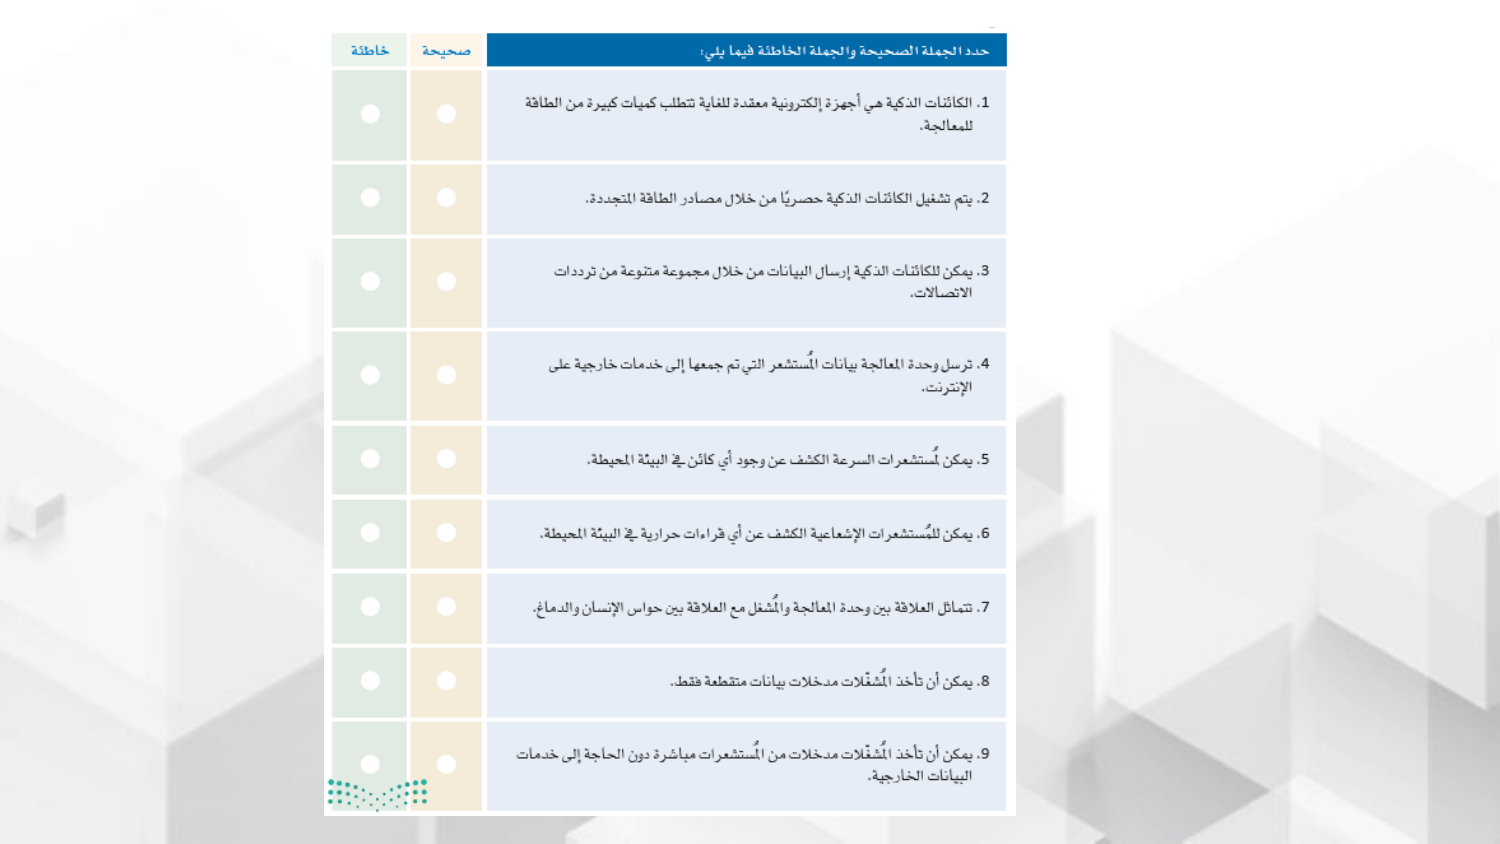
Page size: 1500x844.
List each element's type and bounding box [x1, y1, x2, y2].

picture [324, 27, 1017, 817]
